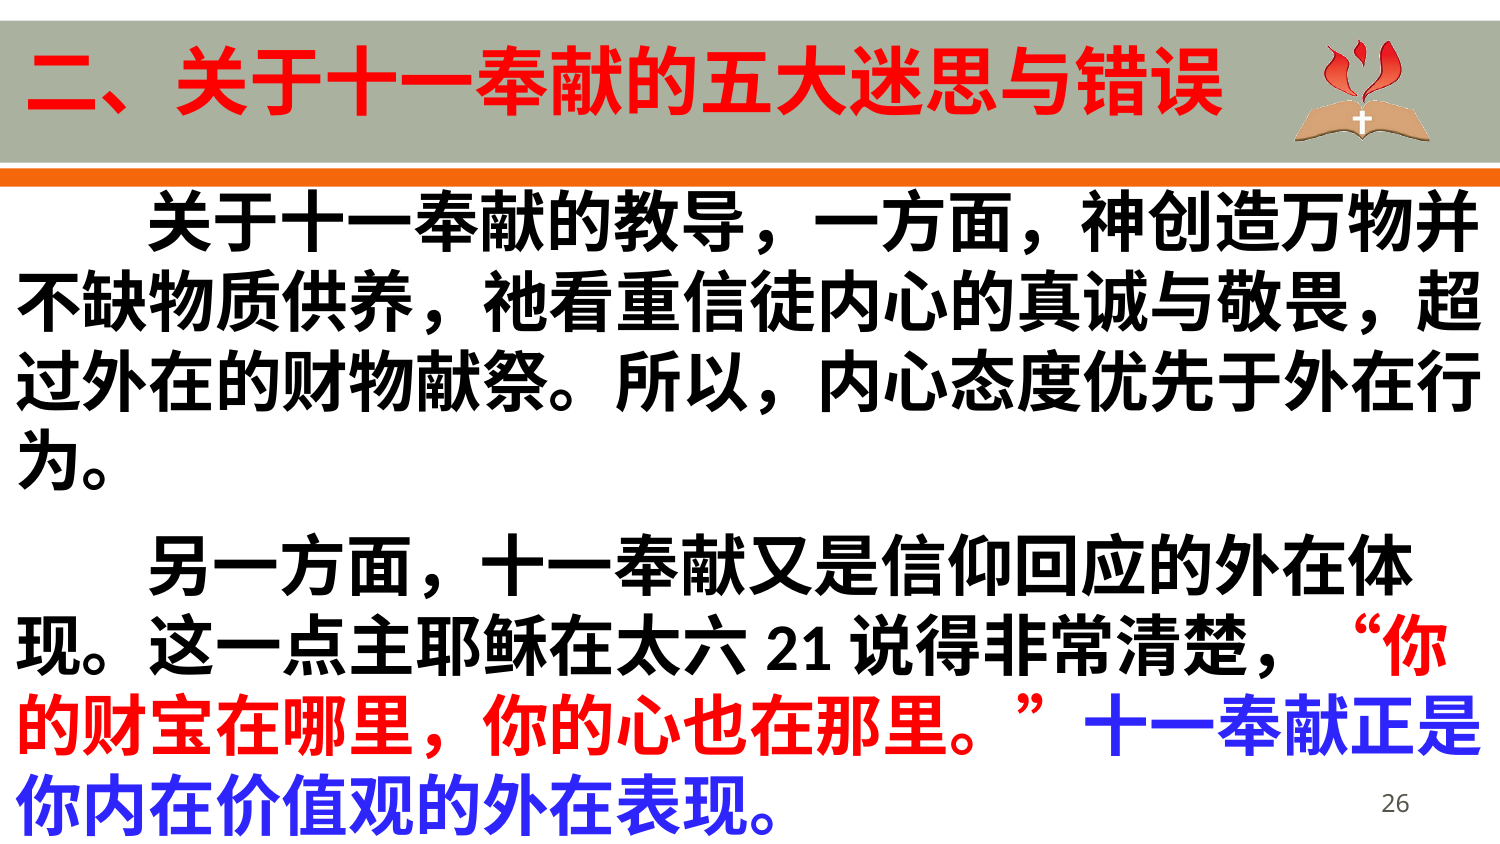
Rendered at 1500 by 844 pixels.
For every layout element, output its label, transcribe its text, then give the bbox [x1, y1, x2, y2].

list 关于十一奉献的教导，一方面，神创造万物并不缺物质供养，祂看重信徒内心的真诚与敬畏，超过外在的财物献祭。所以，内心态度优先于外在行为。 另一方面，十一奉献又是信仰回应的外在体现。这一点主耶稣在太六21说得非常清楚，“你的财宝在哪里，你的心也在那里。”十一奉献正是你内在价值观的外在表现。 [0, 171, 1500, 844]
title 二、关于十一奉献的五大迷思与错误 [0, 0, 1250, 160]
picture [1289, 35, 1434, 144]
slide_number 26 [1074, 782, 1425, 827]
